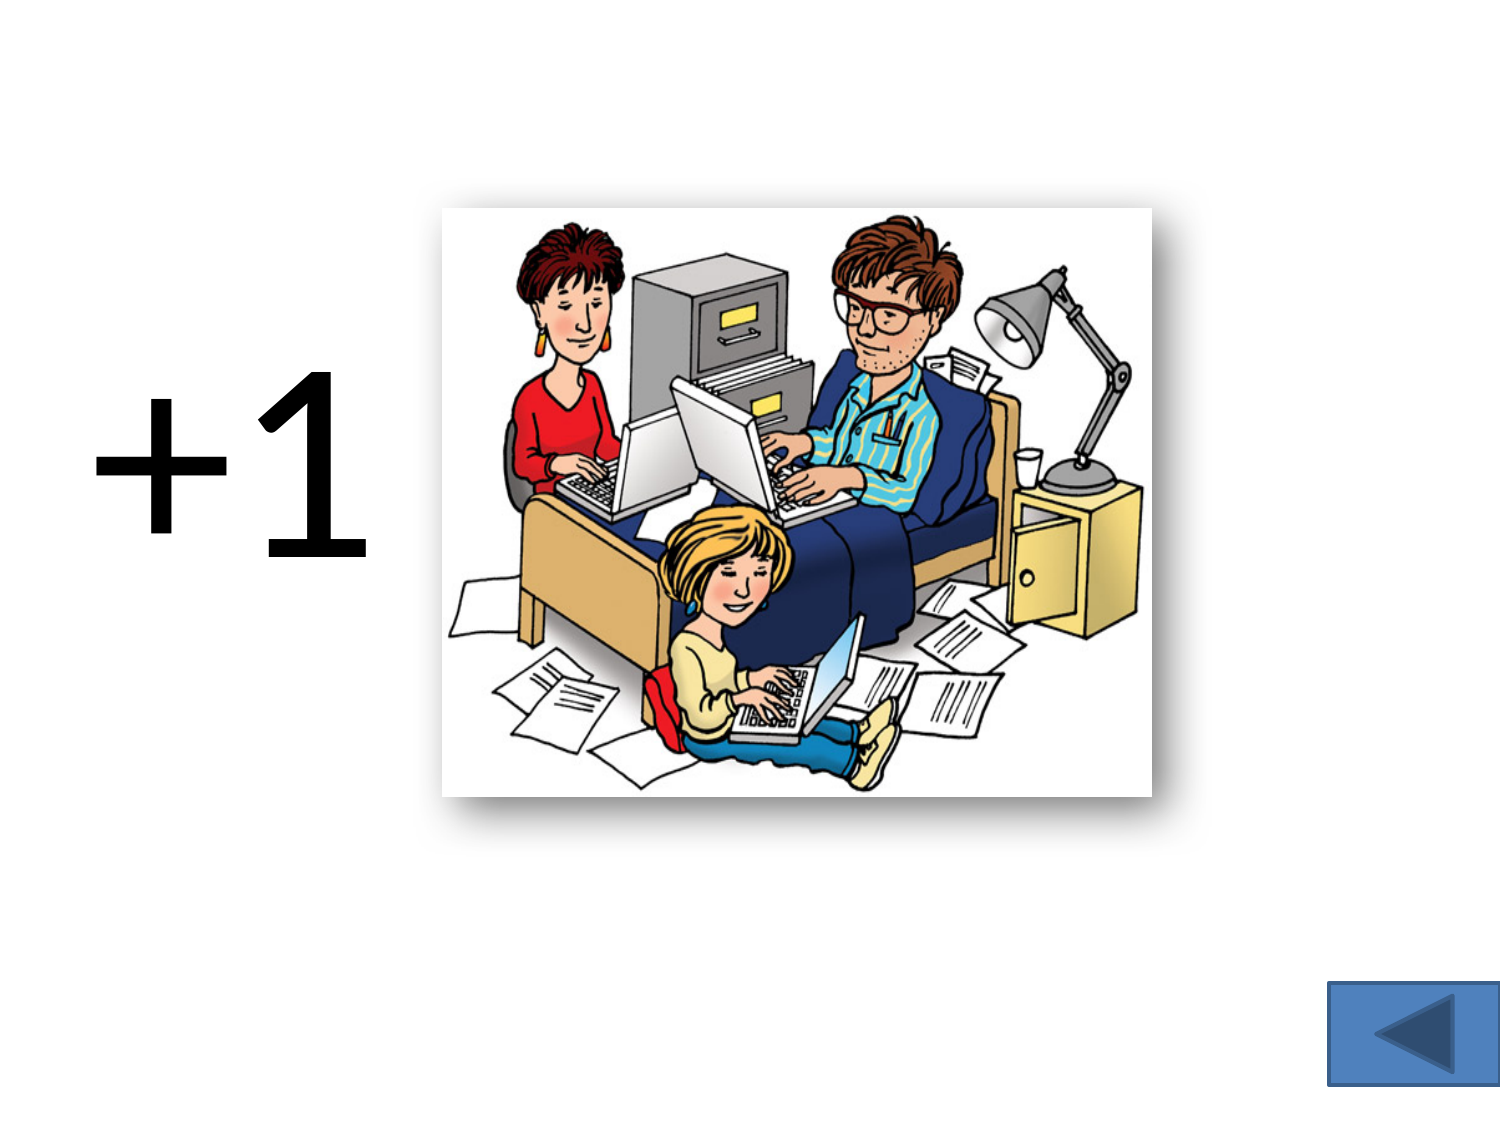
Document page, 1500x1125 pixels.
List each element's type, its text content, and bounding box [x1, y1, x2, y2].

text_box [1327, 981, 1500, 1087]
picture [442, 207, 1152, 797]
list +1 [75, 262, 1425, 1005]
